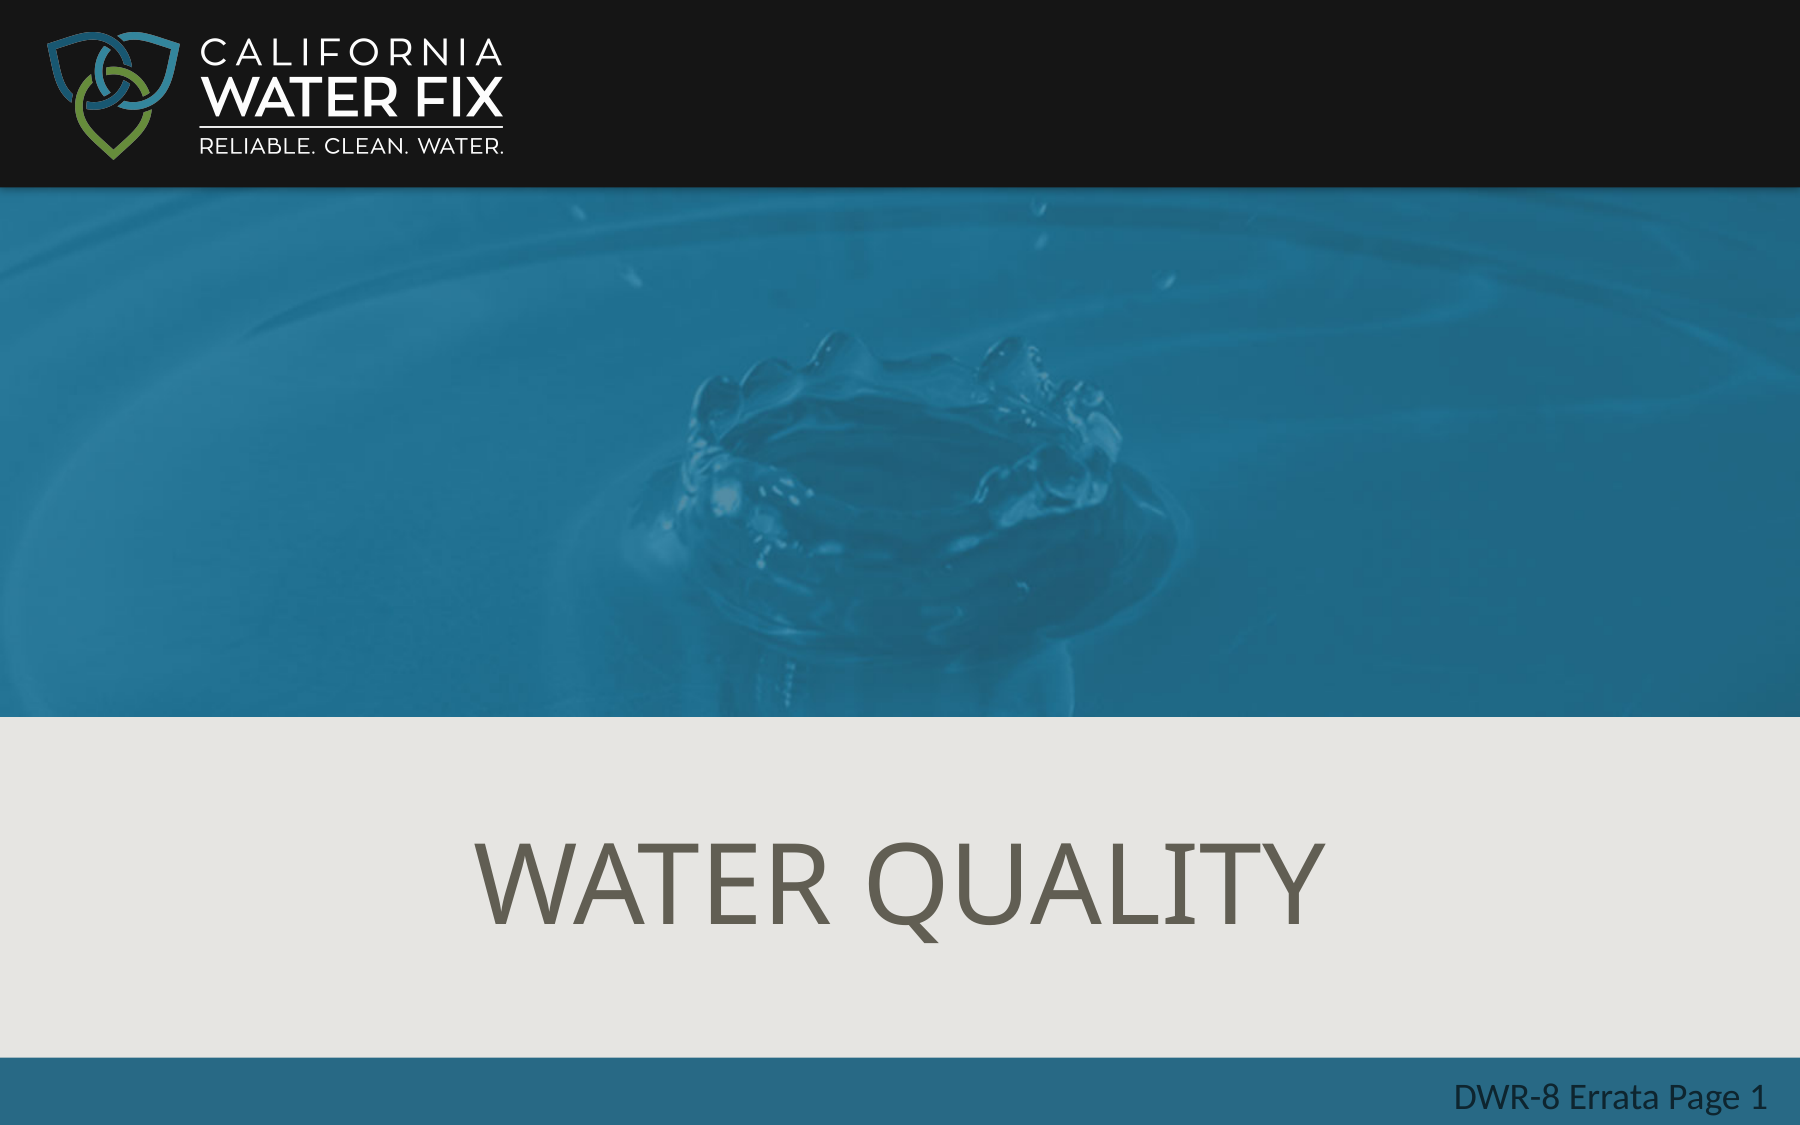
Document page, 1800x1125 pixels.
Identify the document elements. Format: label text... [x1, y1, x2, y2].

picture [0, 188, 1800, 717]
text_box DWR-8 Errata Page 1 [1438, 1065, 1784, 1125]
picture [47, 32, 503, 160]
title Water quality [134, 804, 1666, 955]
